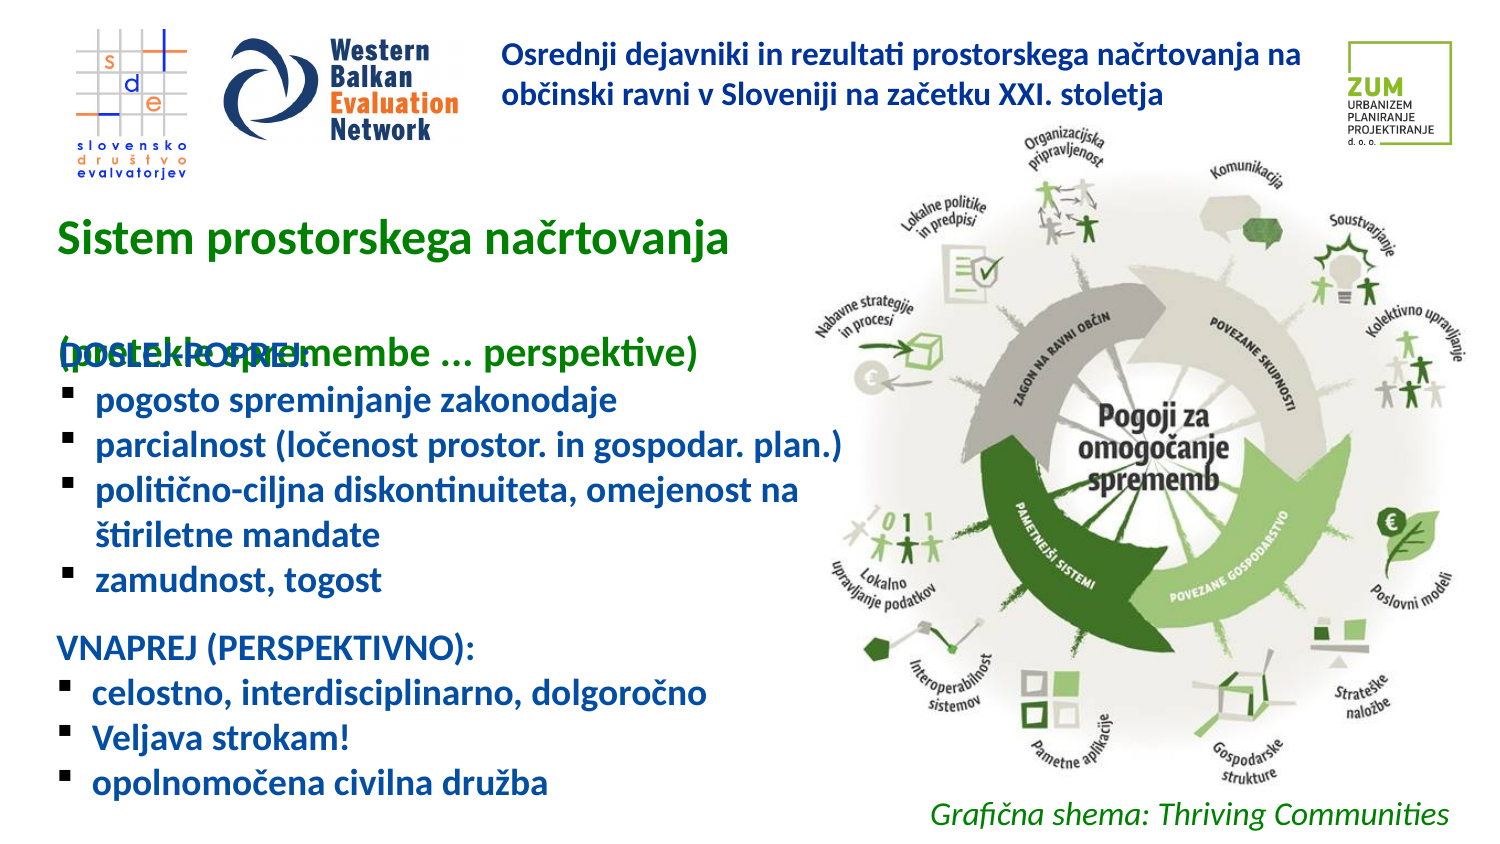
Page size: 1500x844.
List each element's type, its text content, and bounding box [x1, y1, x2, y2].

picture [805, 40, 1474, 797]
text_box VNAPREJ (PERSPEKTIVNO): celostno, interdisciplinarno, dolgoročno Veljava strokam! opolnomočena civilna družba [29, 607, 815, 808]
text_box Sistem prostorskega načrtovanja (pretekle spremembe ... perspektive) [42, 189, 800, 310]
text_box Grafična shema: Thriving Communities [915, 777, 1500, 844]
text_box Osrednji dejavniki in rezultati prostorskega načrtovanja na občinski ravni v Sloveniji na začetku XXI. stoletja [486, 17, 1327, 117]
text_box DOSLEJ-POPREJ: pogosto spreminjanje zakonodaje parcialnost (ločenost prostor. in gospodar. plan.) politično-ciljna diskontinuiteta, omejenost na štiriletne mandate zamudnost, togost [33, 314, 800, 607]
picture [75, 28, 187, 180]
picture [219, 25, 465, 147]
